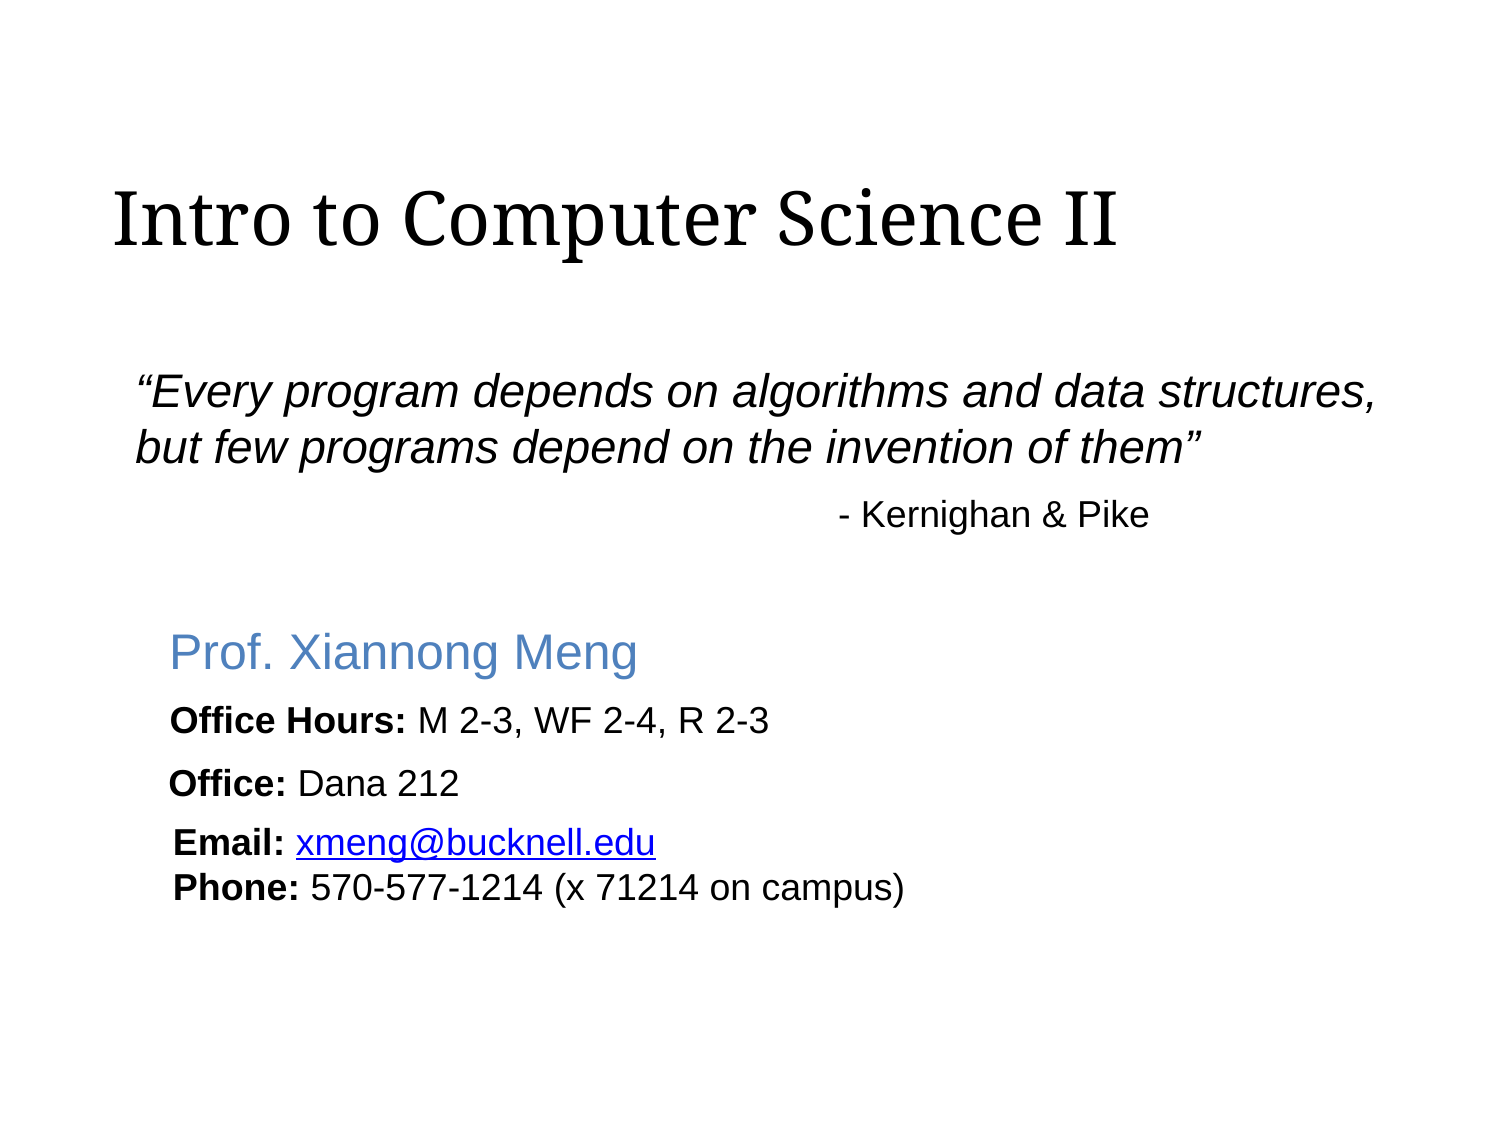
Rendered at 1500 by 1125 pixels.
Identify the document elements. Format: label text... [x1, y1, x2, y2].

text_box Office: Dana 212 [153, 751, 475, 812]
text_box Email: xmeng@bucknell.edu Phone: 570-577-1214 (x 71214 on campus) [158, 811, 921, 916]
text_box - Kernighan & Pike [823, 482, 1166, 543]
title Intro to Computer Science II [112, 94, 1388, 336]
subtitle “Every program depends on algorithms and data structures, but few programs depend on the invention of them” [135, 335, 1388, 498]
text_box Prof. Xiannong Meng [154, 612, 654, 688]
text_box Office Hours: M 2-3, WF 2-4, R 2-3 [154, 688, 785, 748]
